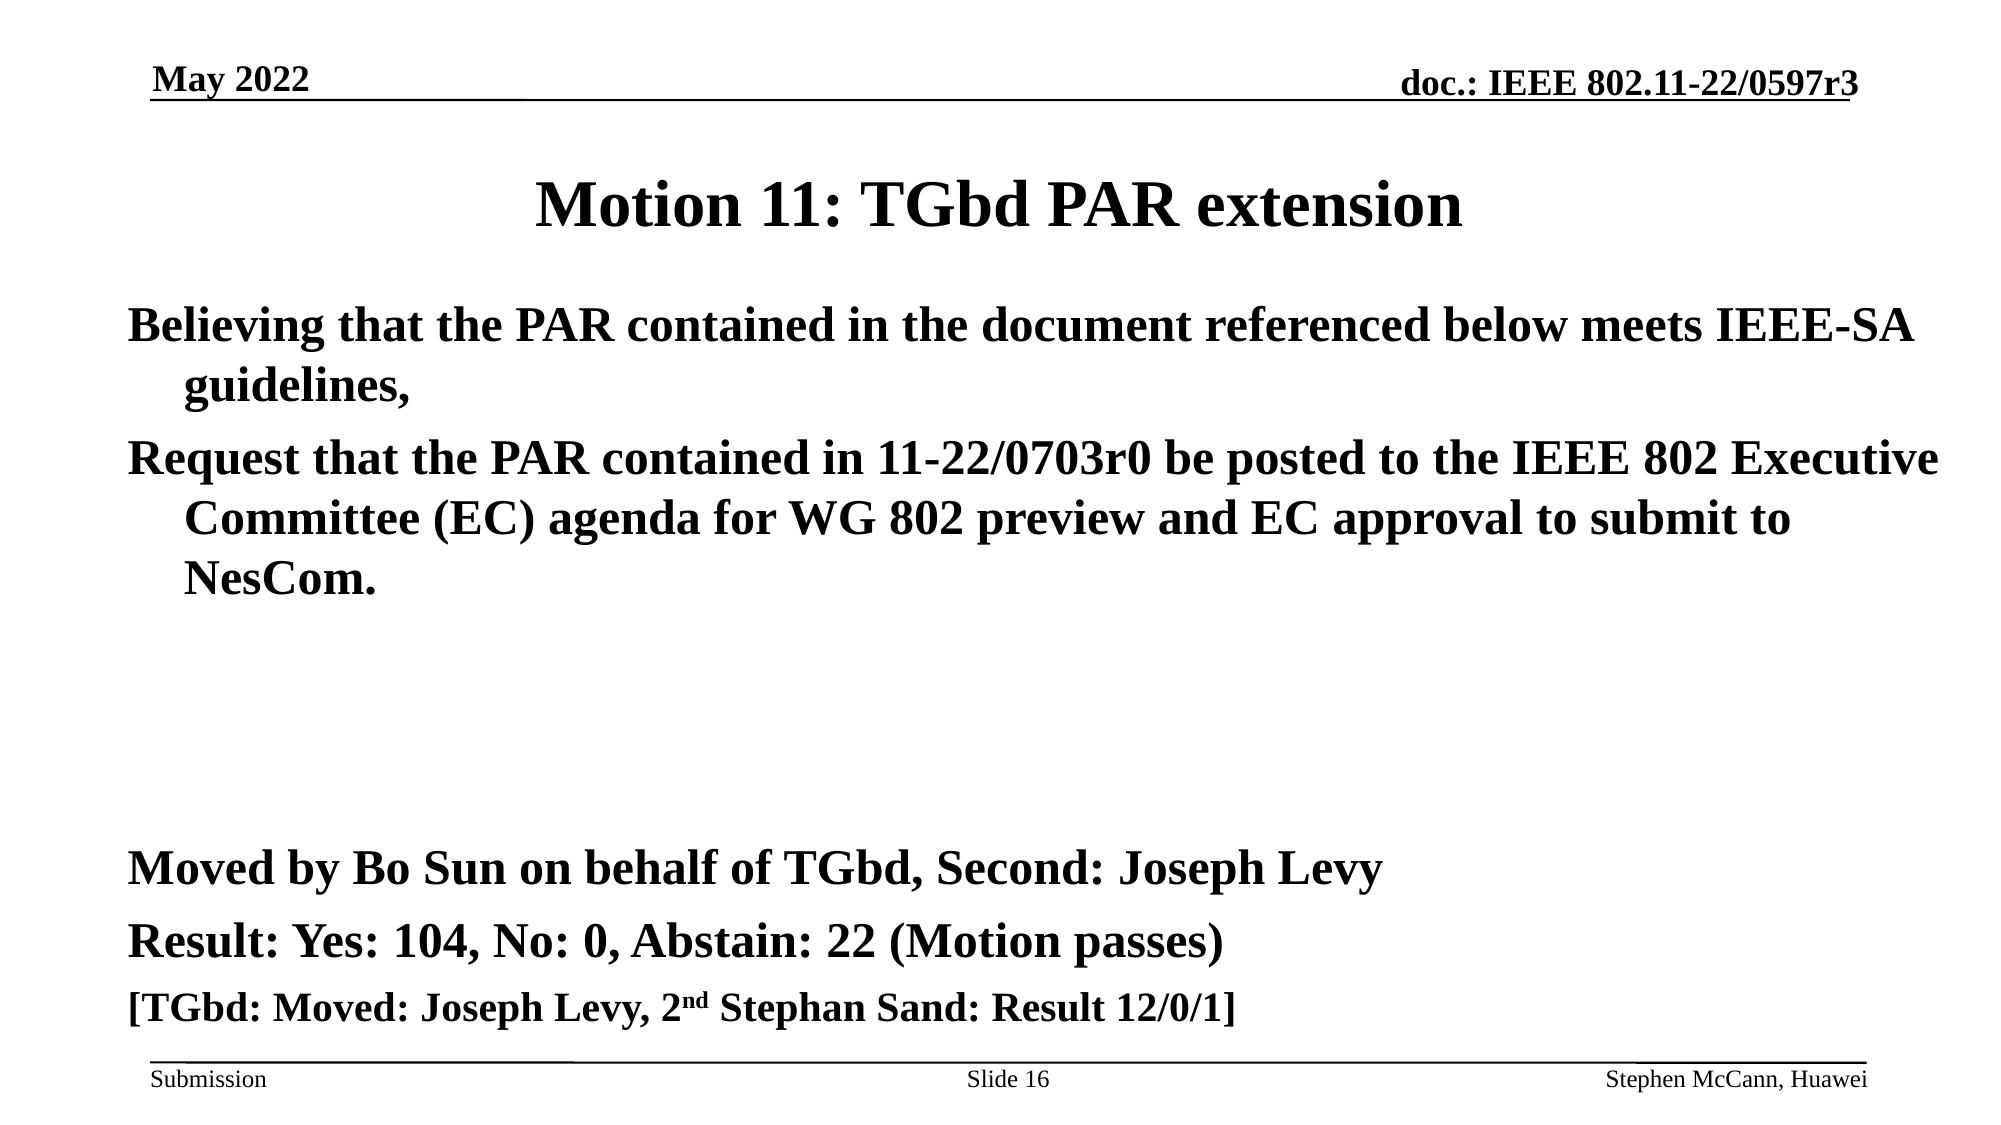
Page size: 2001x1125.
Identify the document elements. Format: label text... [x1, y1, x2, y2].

list Believing that the PAR contained in the document referenced below meets IEEE-SA guidelines, Request that the PAR contained in 11-22/0703r0 be posted to the IEEE 802 Executive Committee (EC) agenda for WG 802 preview and EC approval to submit to NesCom. Moved by Bo Sun on behalf of TGbd, Second: Joseph Levy Result: Yes: 104, No: 0, Abstain: 22 (Motion passes) [TGbd: Moved: Joseph Levy, 2nd Stephan Sand: Result 12/0/1] [112, 284, 1976, 1022]
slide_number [152, 54, 563, 100]
footer Stephen McCann, Huawei [1171, 1061, 1869, 1093]
title Motion 11: TGbd PAR extension [149, 112, 1850, 284]
slide_number Slide 16 [950, 1061, 1067, 1123]
